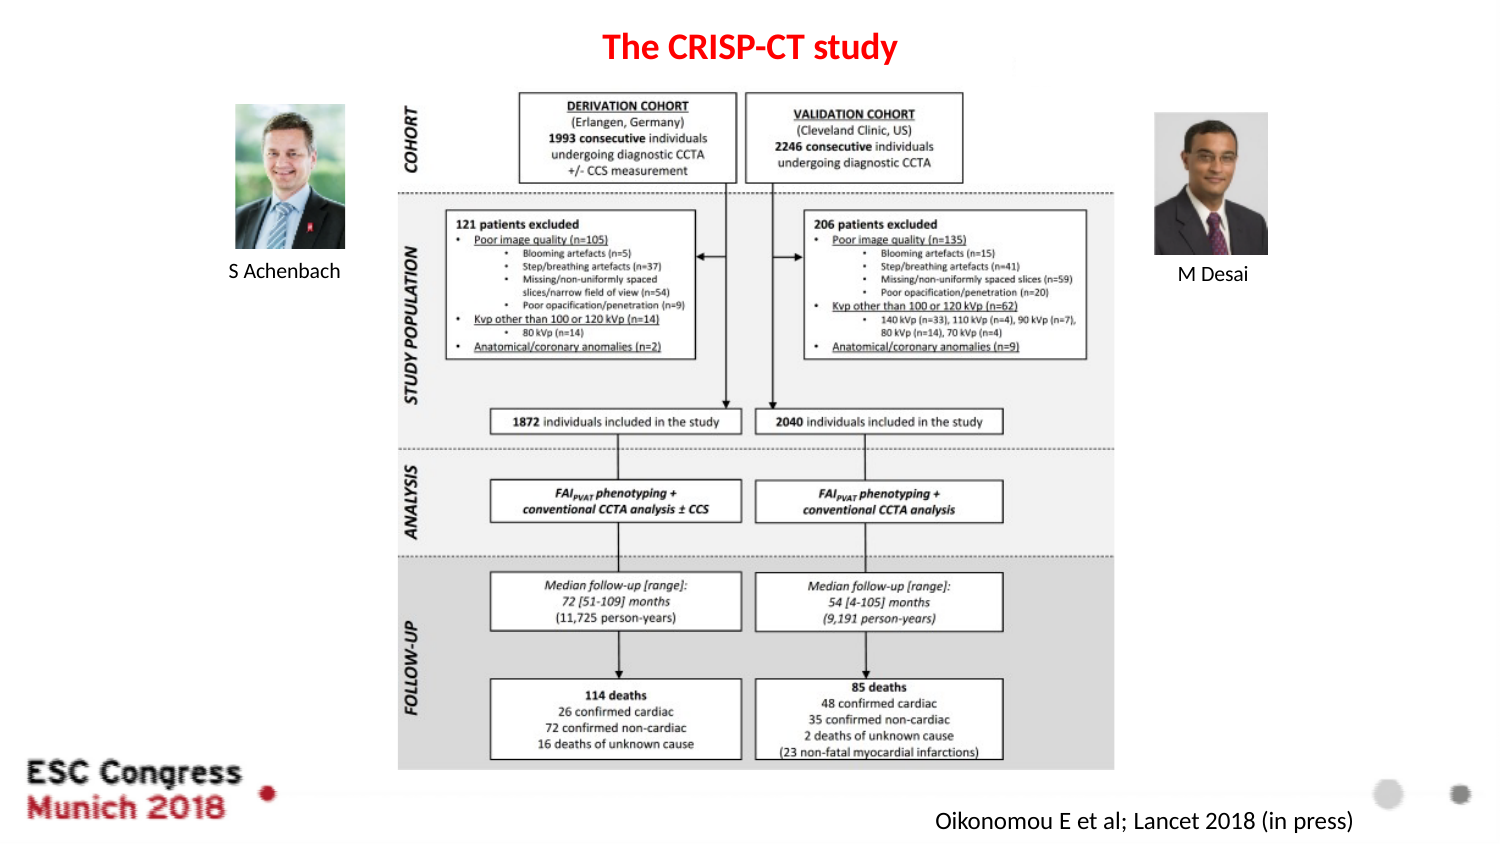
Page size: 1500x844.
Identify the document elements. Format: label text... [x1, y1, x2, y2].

picture [0, 0, 1500, 844]
text_box S Achenbach [226, 255, 344, 284]
text_box Oikonomou E et al; Lancet 2018 (in press) [933, 808, 1360, 835]
text_box [235, 104, 346, 249]
title The CRISP-CT study [600, 20, 904, 164]
text_box M Desai [1175, 257, 1252, 286]
text_box [1154, 112, 1268, 255]
